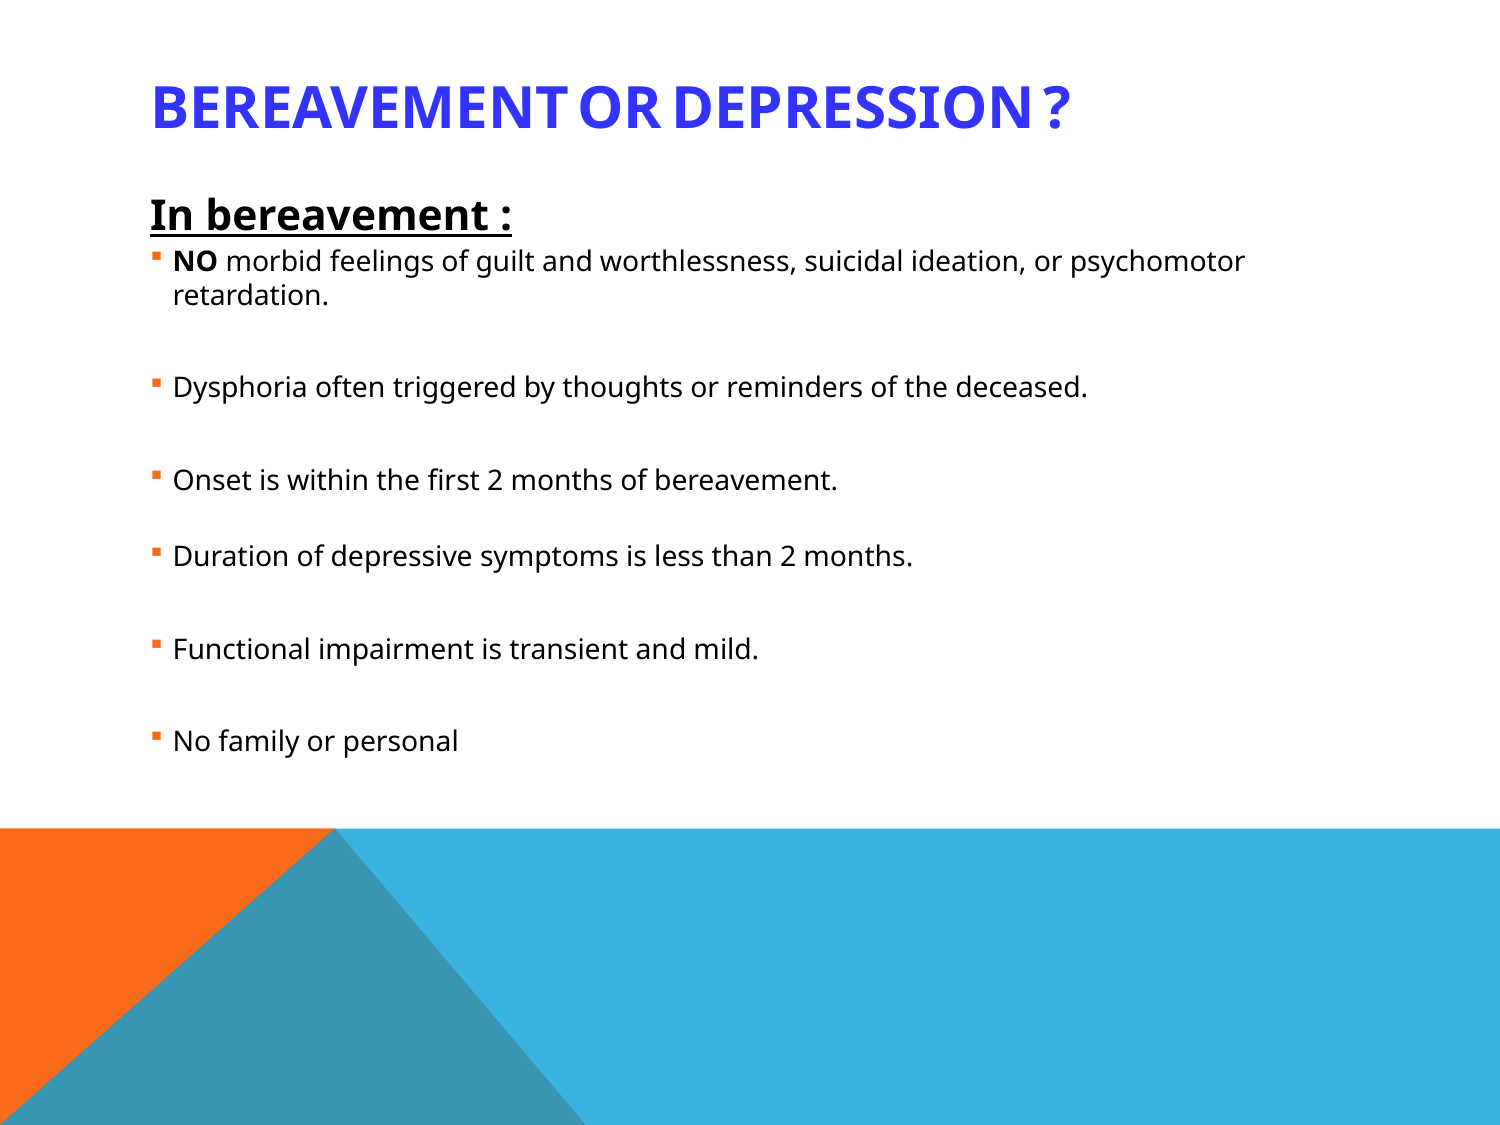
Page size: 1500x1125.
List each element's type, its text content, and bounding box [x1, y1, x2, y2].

list In bereavement : NO morbid feelings of guilt and worthlessness, suicidal ideation, or psychomotor retardation. Dysphoria often triggered by thoughts or reminders of the deceased. Onset is within the first 2 months of bereavement. Duration of depressive symptoms is less than 2 months. Functional impairment is transient and mild. No family or personal [135, 180, 1369, 768]
title Bereavement or depression ? [135, 60, 1369, 150]
